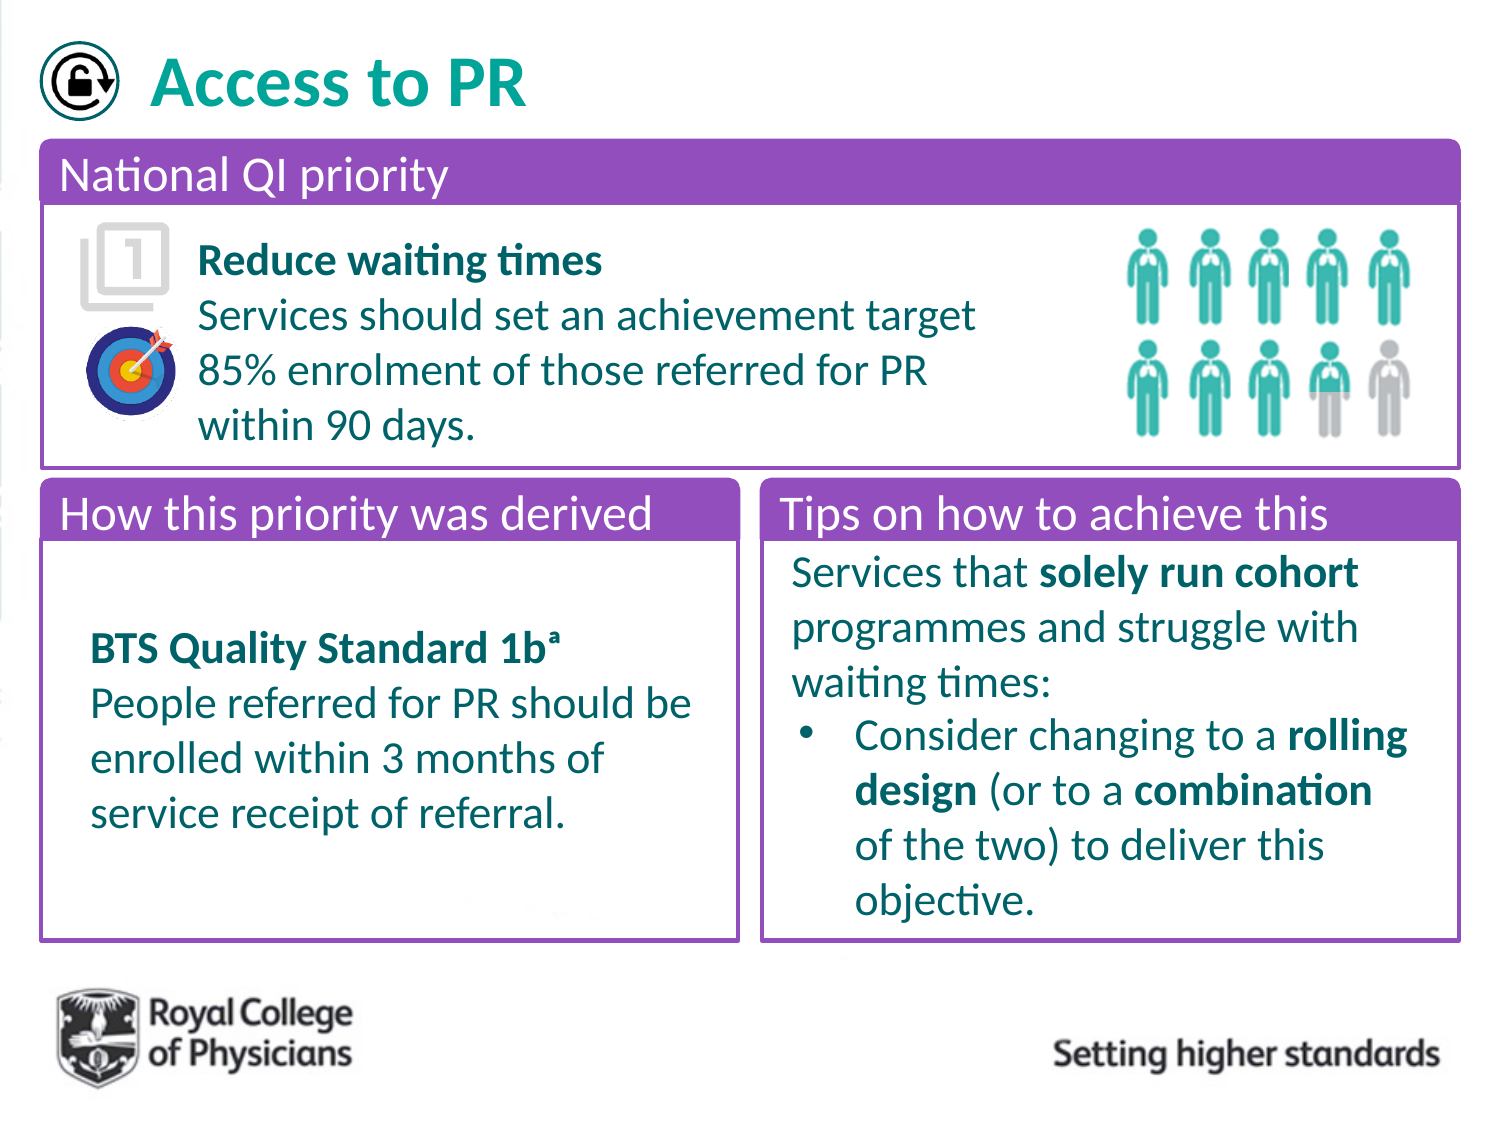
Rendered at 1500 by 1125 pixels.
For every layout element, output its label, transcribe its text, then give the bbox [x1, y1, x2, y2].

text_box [40, 42, 119, 120]
text_box National QI priority [39, 138, 1461, 202]
title Access to PR [135, 42, 1267, 138]
text_box Consider changing to a rolling design (or to a combination of the two) to deliver this objective. [783, 696, 1424, 932]
picture [0, 0, 1500, 1125]
text_box [39, 540, 740, 943]
text_box Tips on how to achieve this [759, 477, 1461, 541]
text_box BTS Quality Standard 1bᵃ People referred for PR should be enrolled within 3 months of service receipt of referral. [75, 610, 727, 846]
text_box Services that solely run cohort programmes and struggle with waiting times: [776, 541, 1448, 715]
text_box [40, 201, 1461, 470]
text_box How this priority was derived [39, 477, 741, 541]
text_box [760, 541, 1461, 943]
